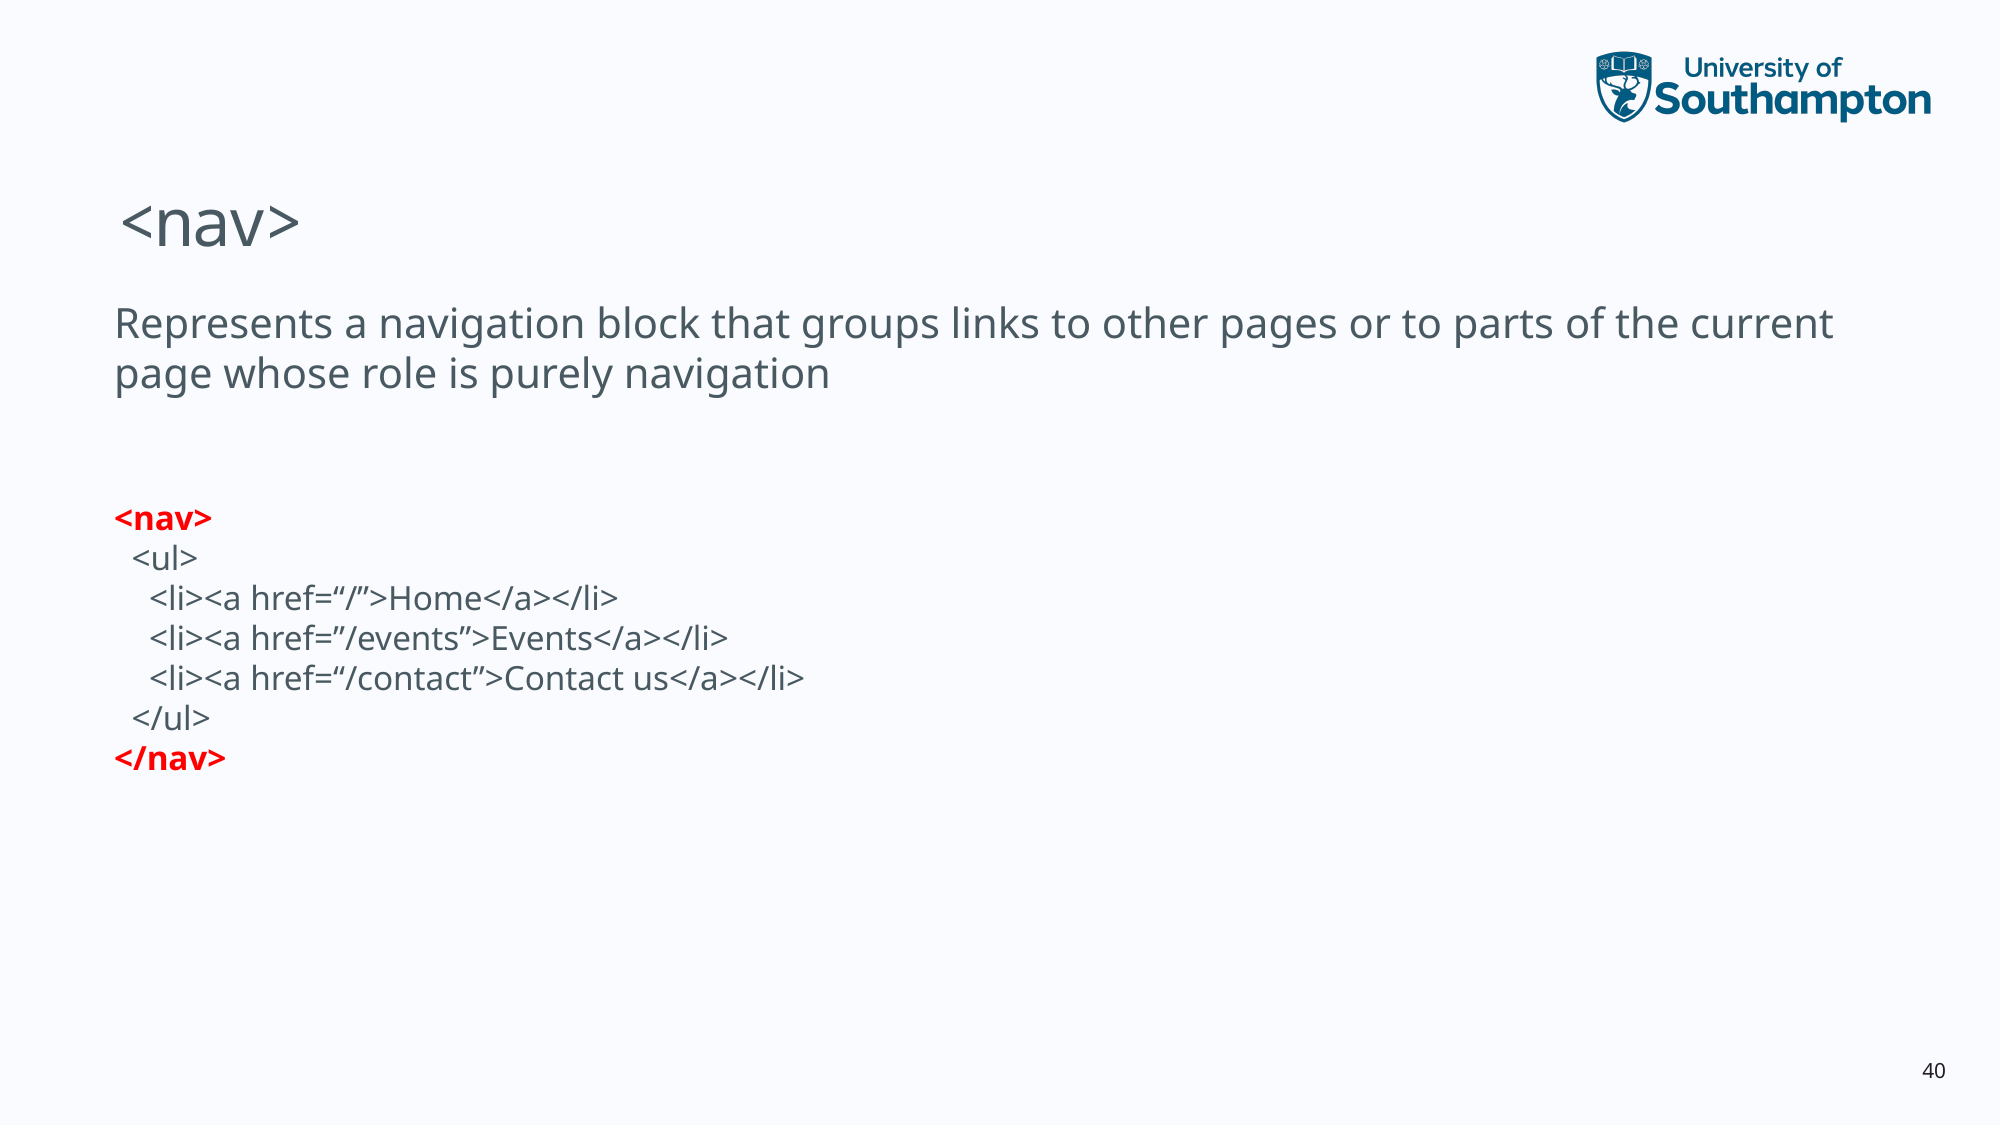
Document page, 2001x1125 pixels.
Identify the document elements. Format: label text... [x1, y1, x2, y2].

picture [1626, 78, 1648, 111]
list Represents a navigation block that groups links to other pages or to parts of the current page whose role is purely navigation [102, 290, 1898, 469]
picture [1527, 0, 2000, 220]
title <nav> [102, 113, 1882, 268]
picture [1730, 97, 1736, 113]
picture [1689, 97, 1698, 108]
list <nav> <ul> <li><a href=“/”>Home</a></li> <li><a href=”/events”>Events</a></li> <li><a href=“/contact”>Contact us</a></li> </ul> </nav> [102, 491, 1898, 1023]
picture [1847, 97, 1857, 108]
picture [1758, 97, 1766, 113]
picture [1600, 80, 1617, 111]
picture [1823, 97, 1830, 113]
picture [1782, 97, 1791, 108]
picture [1607, 76, 1624, 88]
picture [1808, 97, 1815, 113]
picture [1626, 76, 1636, 88]
